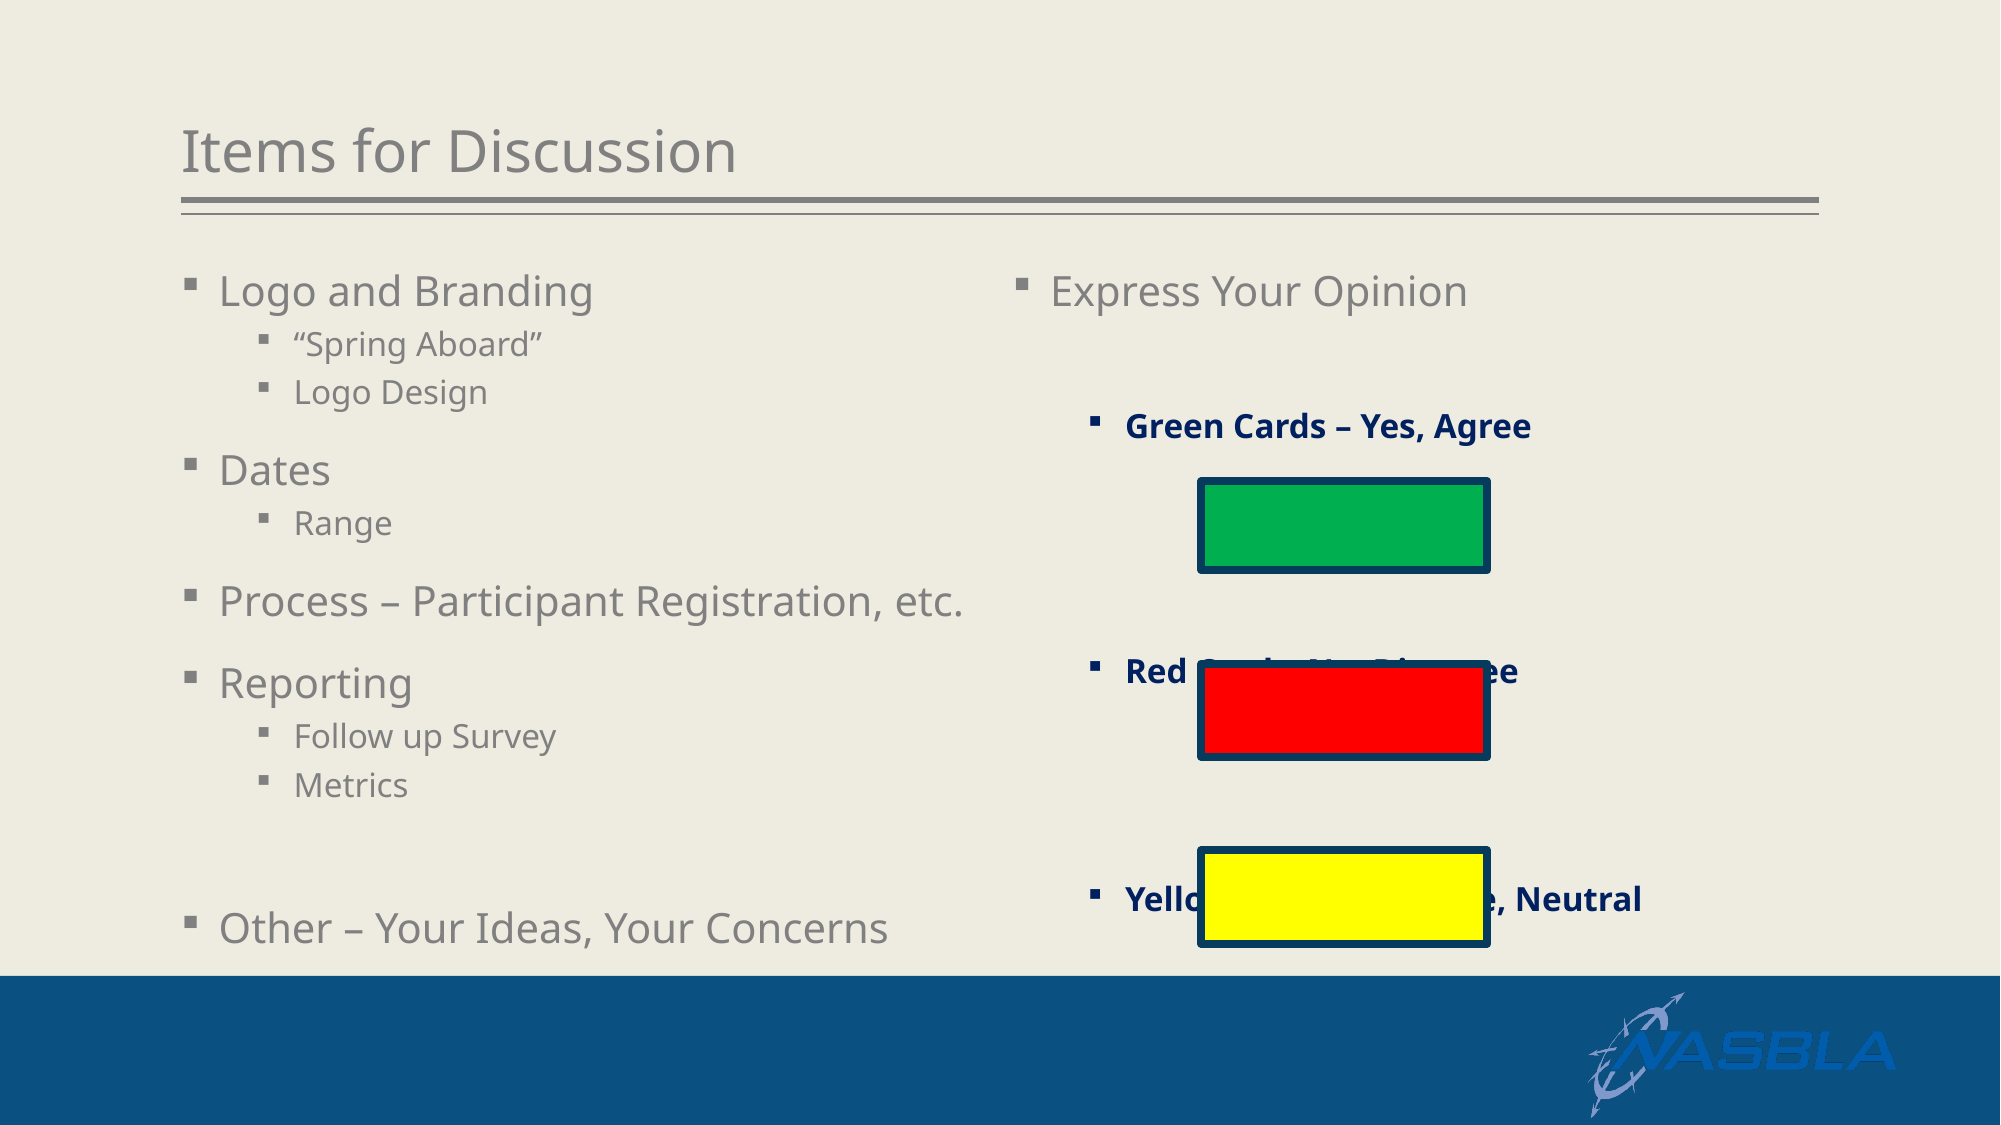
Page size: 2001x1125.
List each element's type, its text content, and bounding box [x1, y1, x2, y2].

title Items for Discussion [181, 12, 1819, 193]
list Express Your Opinion Green Cards – Yes, Agree Red Card – No, Disagree Yellow Card – Not Sure, Neutral [1012, 262, 1819, 967]
text_box [1197, 660, 1491, 761]
text_box [1197, 846, 1491, 948]
text_box [1197, 477, 1491, 574]
list Logo and Branding “Spring Aboard” Logo Design Dates Range Process – Participant Registration, etc. Reporting Follow up Survey Metrics Other – Your Ideas, Your Concerns [181, 262, 988, 964]
